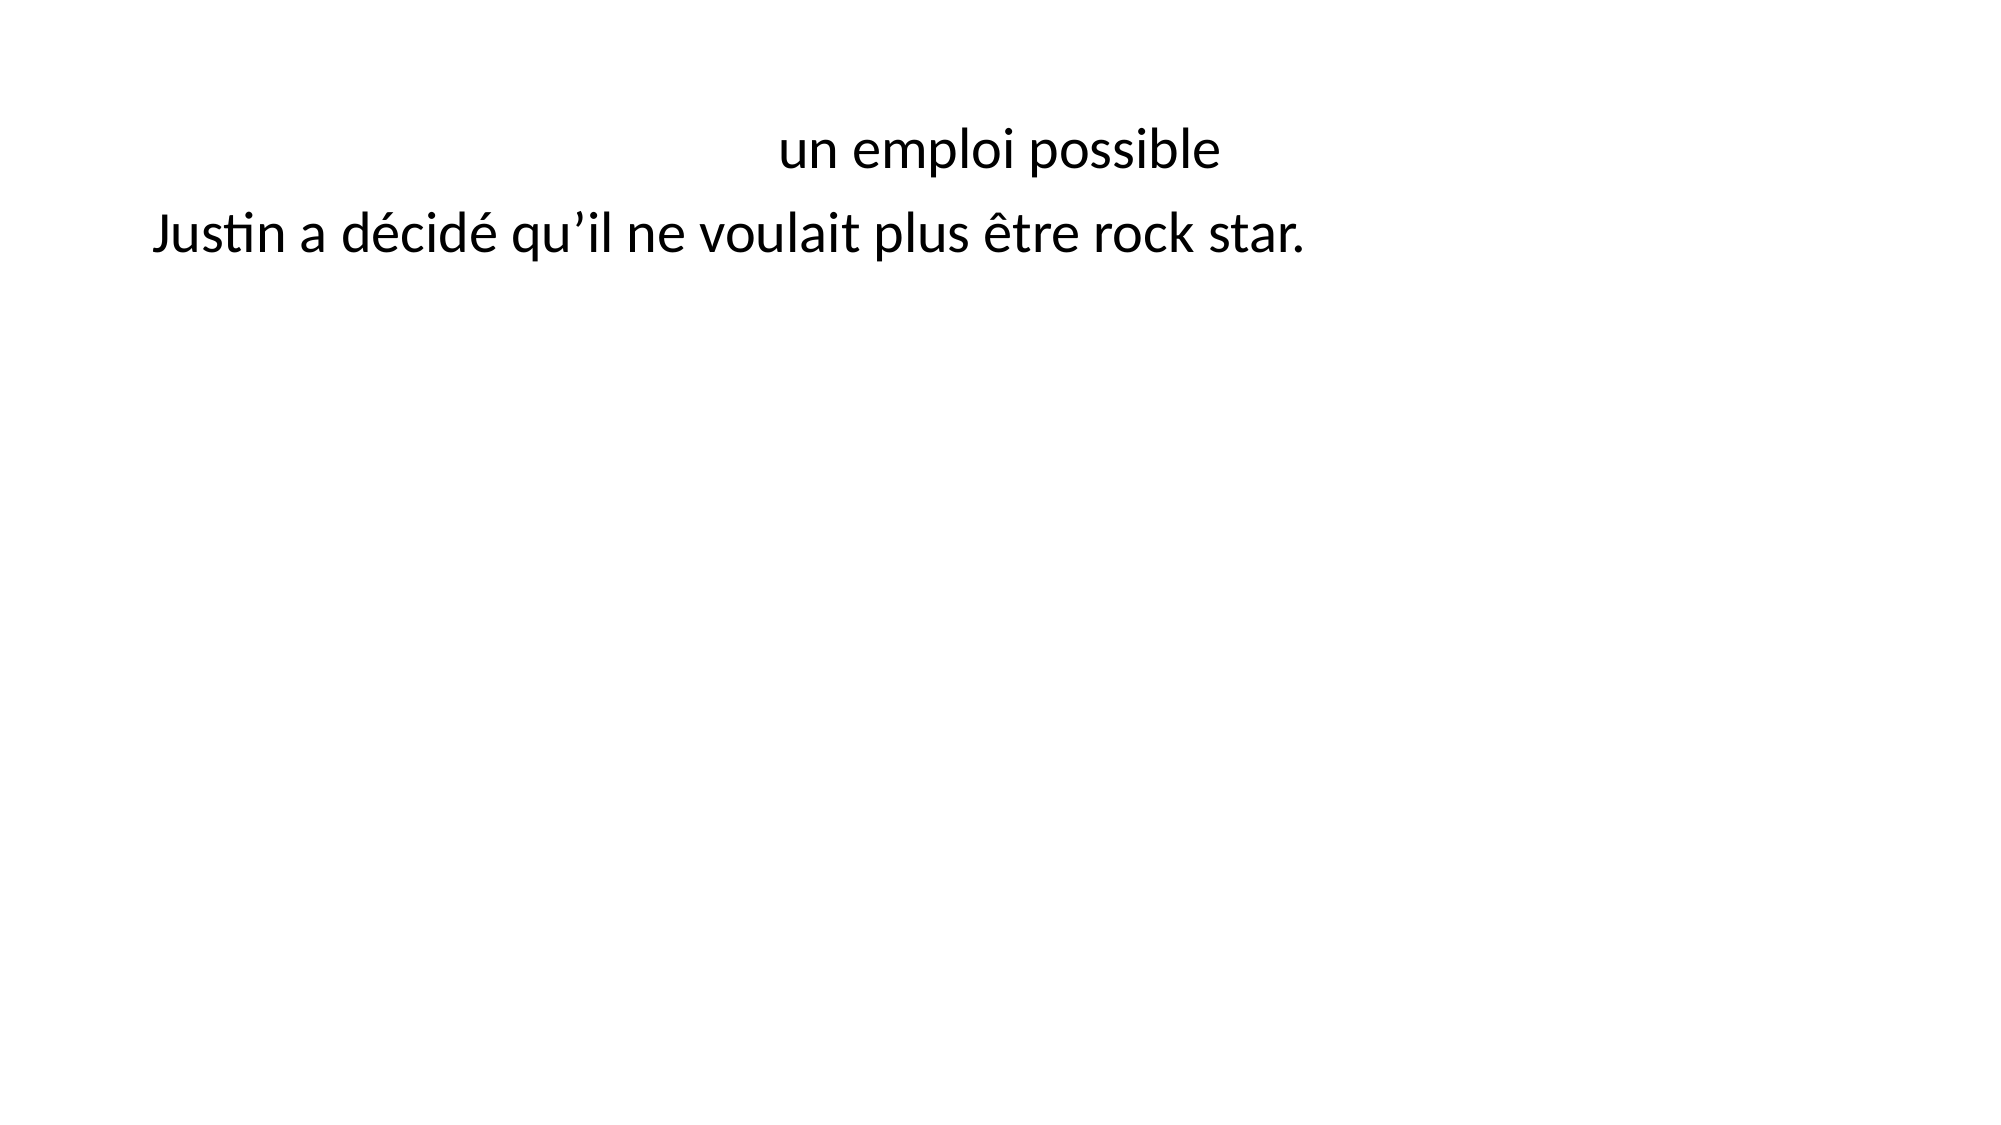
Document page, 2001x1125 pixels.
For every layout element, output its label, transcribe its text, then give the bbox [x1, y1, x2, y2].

list un emploi possible Justin a décidé qu’il ne voulait plus être rock star. [137, 110, 1863, 1014]
